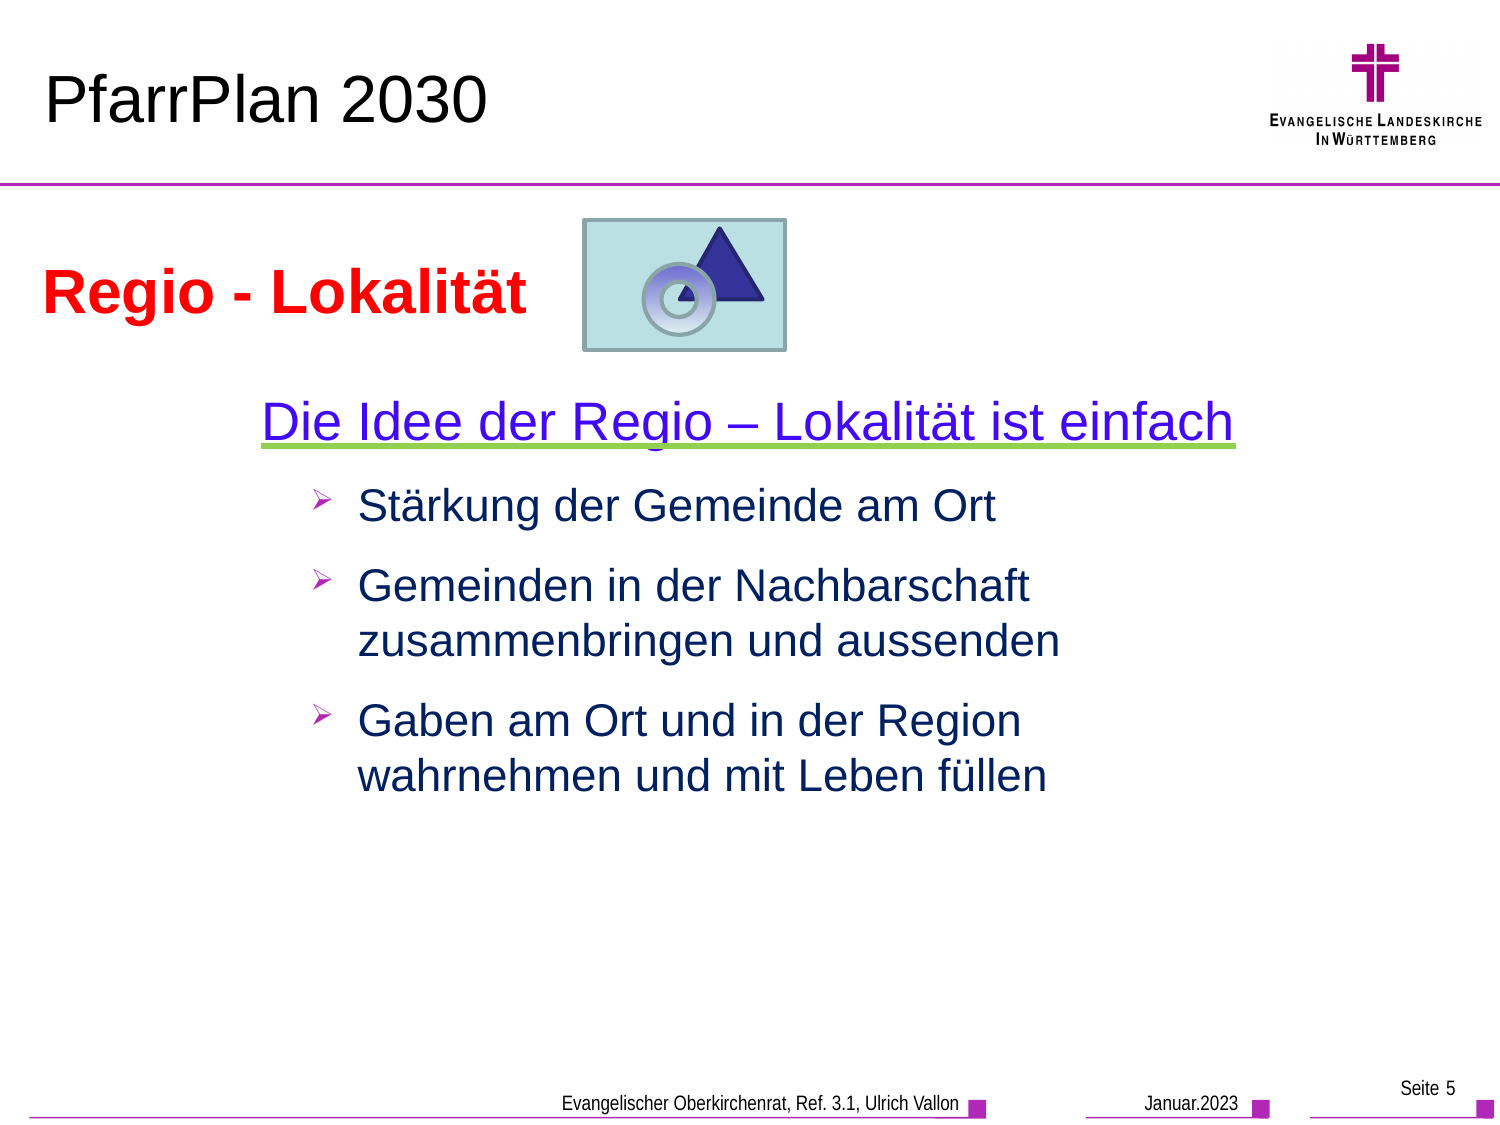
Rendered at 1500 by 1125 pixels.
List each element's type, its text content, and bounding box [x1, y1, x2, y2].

slide_number Januar.2023 [1033, 1081, 1254, 1118]
title PfarrPlan 2030 [29, 30, 1211, 162]
picture [1269, 42, 1483, 151]
list Regio - Lokalität Die Idee der Regio – Lokalität ist einfach Stärkung der Gemeinde am Ort Gemeinden in der Nachbarschaft zusammenbringen und aussenden Gaben am Ort und in der Region wahrnehmen und mit Leben füllen [17, 243, 1471, 1012]
footer Evangelischer Oberkirchenrat, Ref. 3.1, Ulrich Vallon [52, 1082, 975, 1107]
slide_number Seite 5 [1287, 1058, 1471, 1095]
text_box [584, 219, 786, 350]
